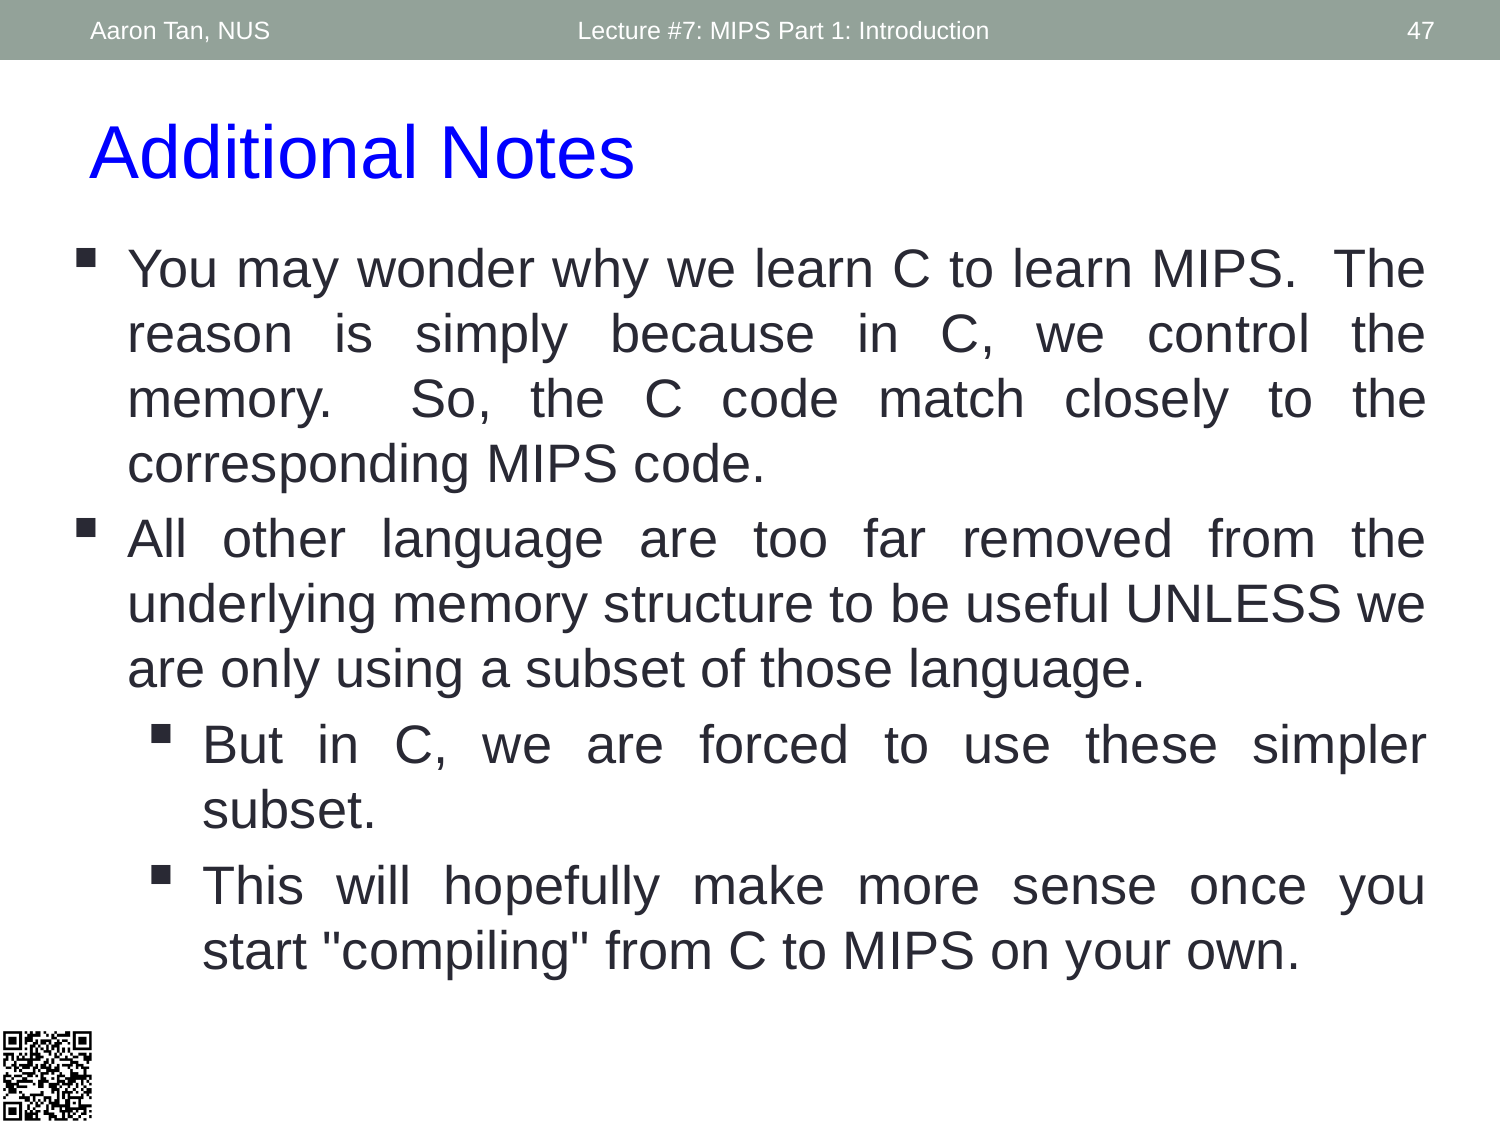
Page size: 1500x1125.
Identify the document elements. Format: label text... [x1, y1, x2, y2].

slide_number 47 [1308, 3, 1450, 57]
text_box You may wonder why we learn C to learn MIPS. The reason is simply because in C, we control the memory. So, the C code match closely to the corresponding MIPS code. All other language are too far removed from the underlying memory structure to be useful UNLESS we are only using a subset of those language. But in C, we are forced to use these simpler subset. This will hopefully make more sense once you start "compiling" from C to MIPS on your own. [56, 225, 1444, 1064]
slide_number Aaron Tan, NUS [75, 3, 550, 57]
text_box Additional Notes [75, 96, 1450, 202]
footer Lecture #7: MIPS Part 1: Introduction [562, 3, 1238, 57]
picture [0, 1028, 95, 1124]
